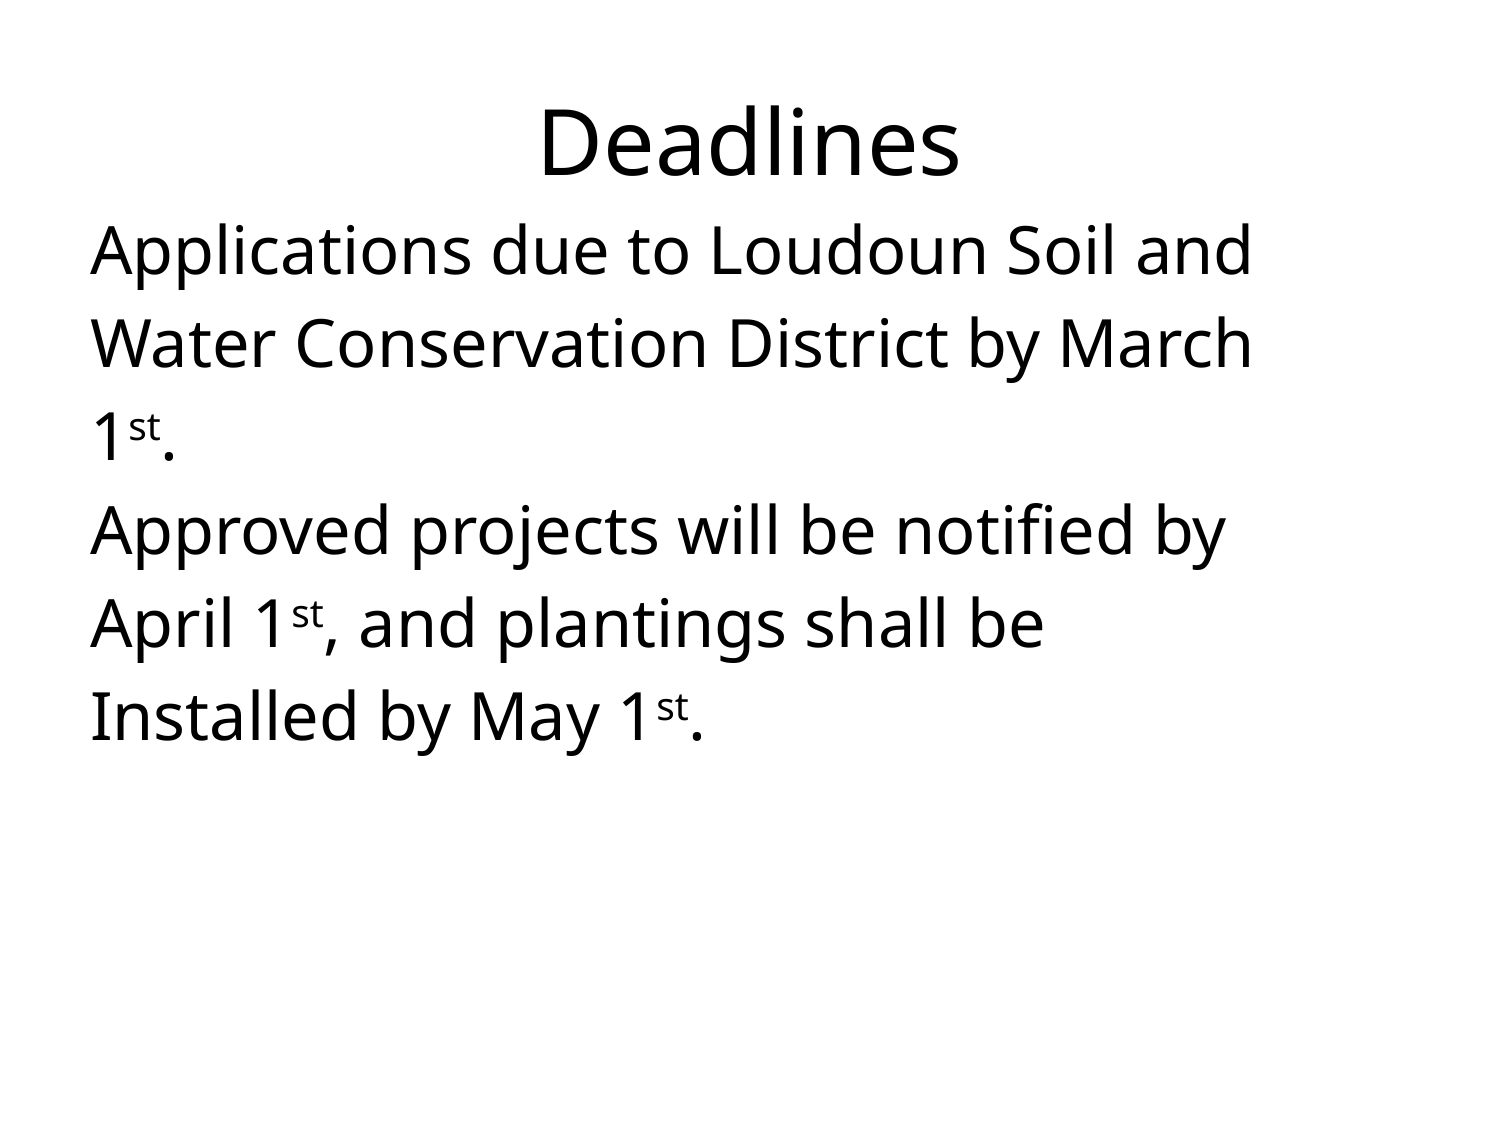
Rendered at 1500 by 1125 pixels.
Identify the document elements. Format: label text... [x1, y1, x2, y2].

list Applications due to Loudoun Soil and Water Conservation District by March 1st. Approved projects will be notified by April 1st, and plantings shall be Installed by May 1st. [75, 200, 1425, 775]
title Deadlines [75, 45, 1425, 200]
